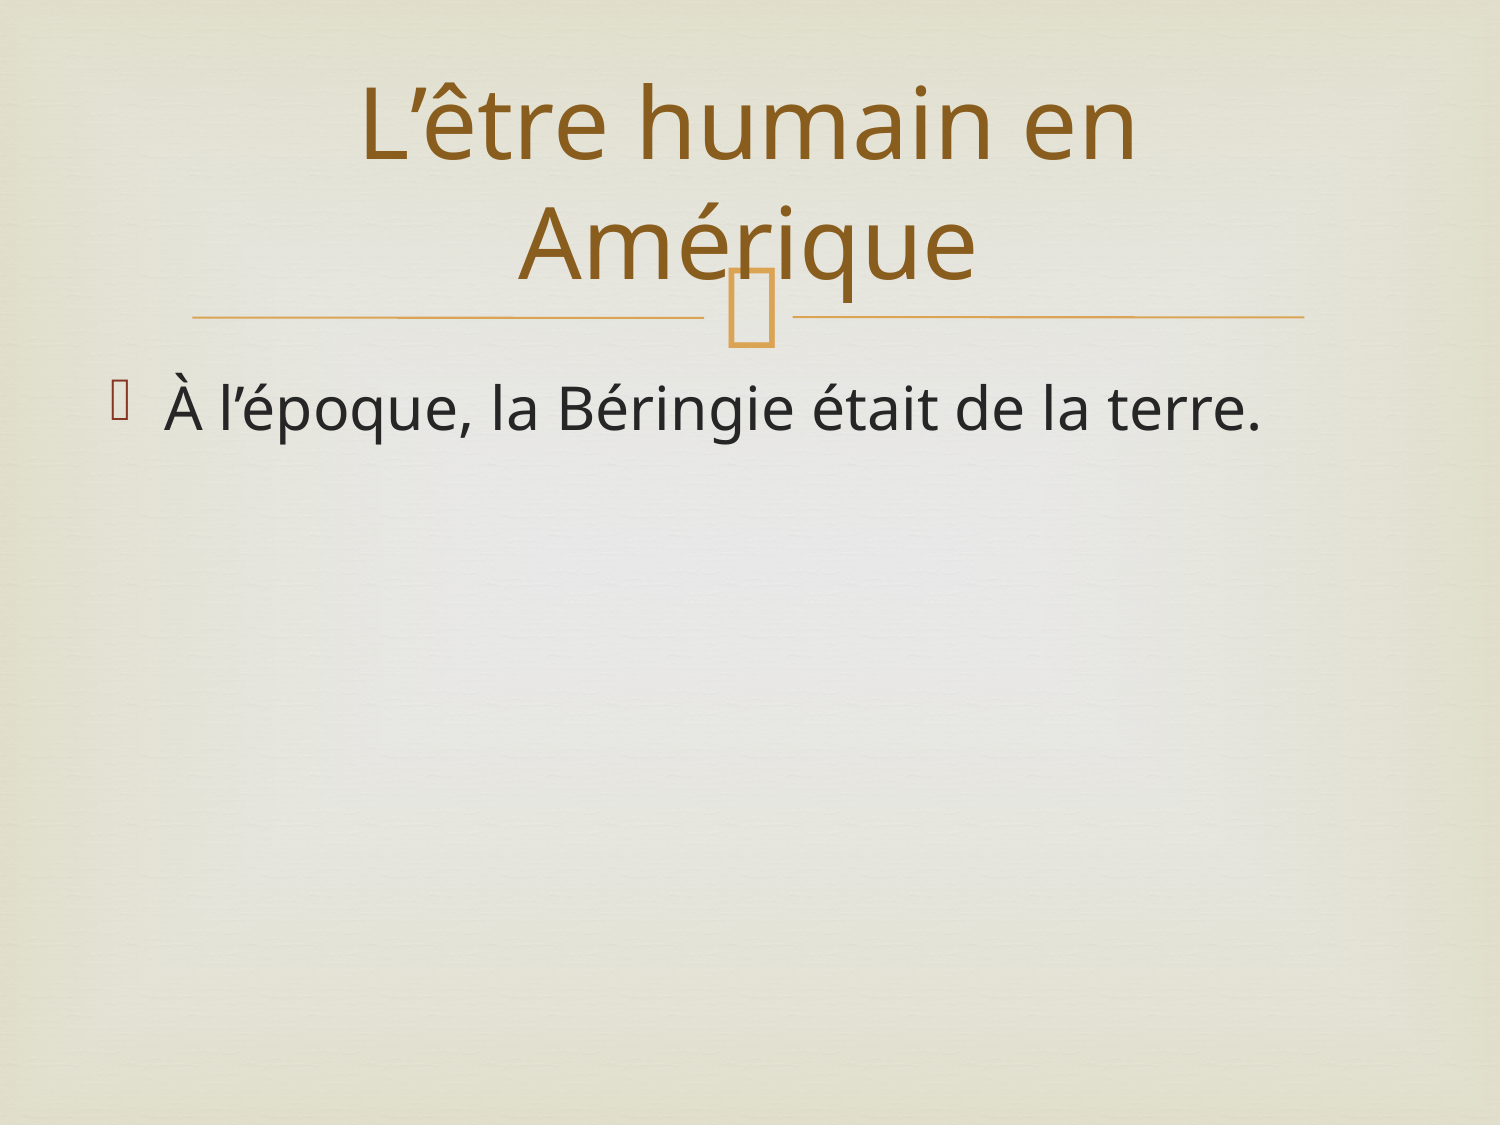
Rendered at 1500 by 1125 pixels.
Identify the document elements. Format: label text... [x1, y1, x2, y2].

title L’être humain en Amérique [112, 93, 1386, 267]
text_box À l’époque, la Béringie était de la terre. [94, 362, 1382, 512]
